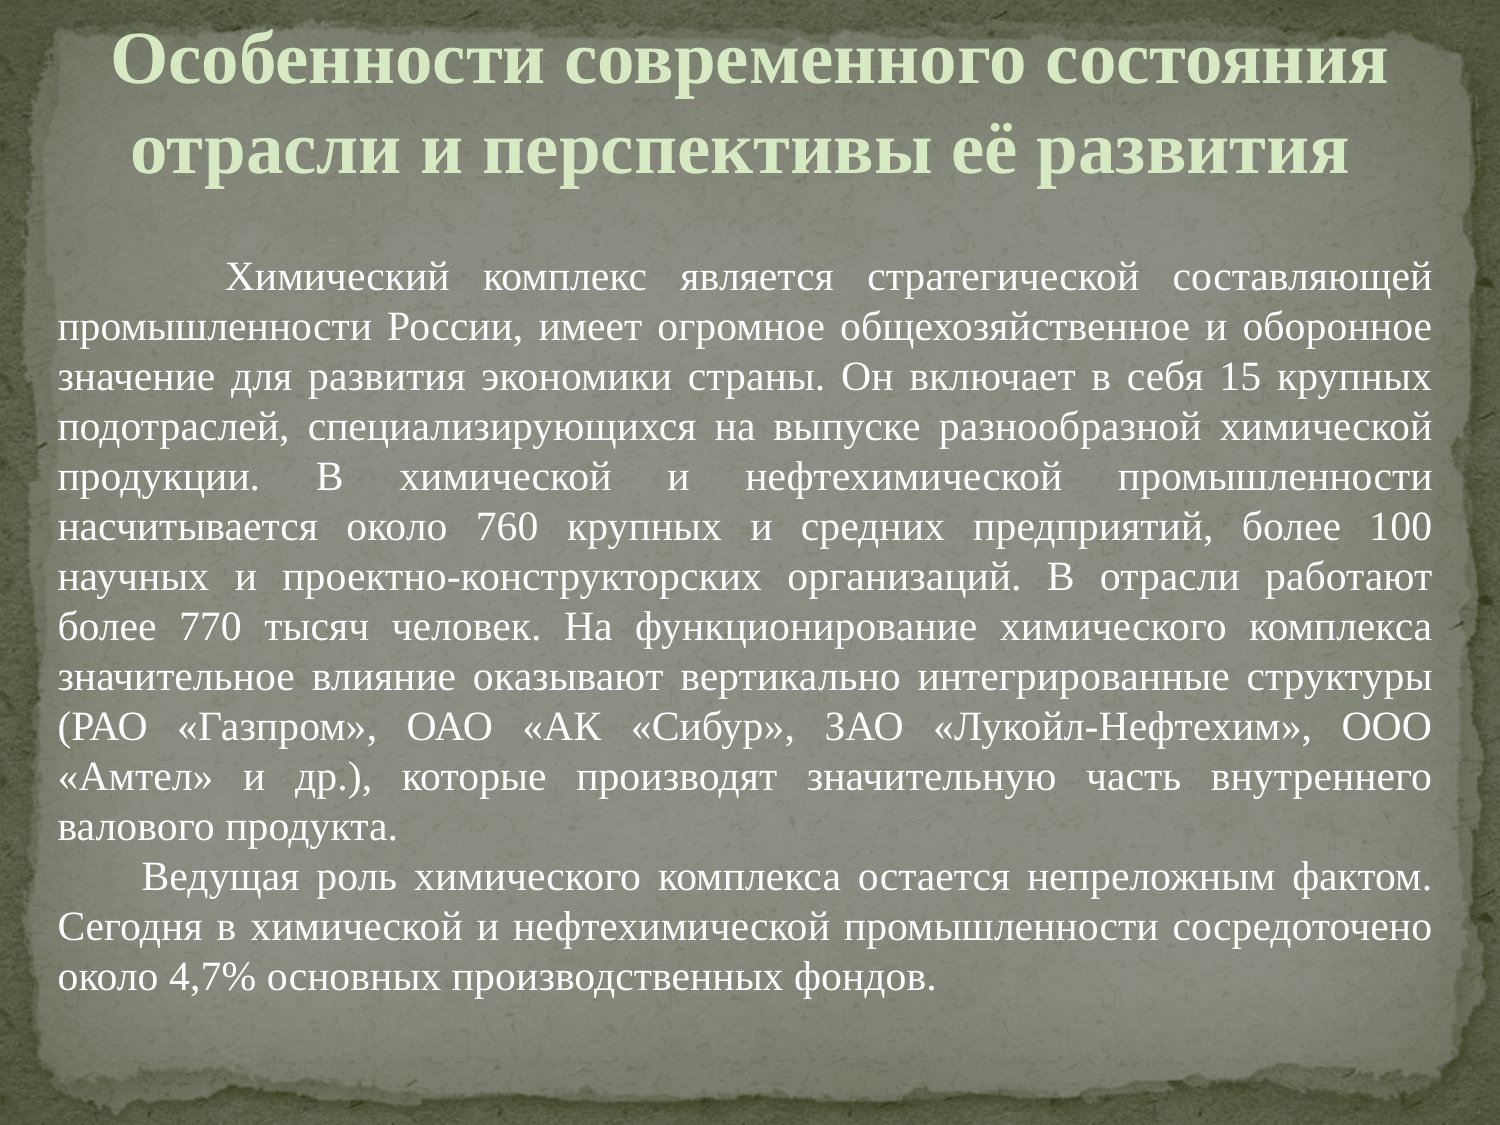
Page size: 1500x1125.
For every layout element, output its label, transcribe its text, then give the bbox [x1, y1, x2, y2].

text_box Особенности современного состояния отрасли и перспективы её развития [0, 0, 1500, 196]
text_box Химический комплекс является стратегической составляющей промышленности России, имеет огромное общехозяйственное и оборонное значение для развития экономики страны. Он включает в себя 15 крупных подотраслей, специализирующихся на выпуске разнообразной химической продукции. В химической и нефтехимической промышленности насчитывается около 760 крупных и средних предприятий, более 100 научных и проектно-конструкторских организаций. В отрасли работают более 770 тысяч человек. На функционирование химического комплекса значительное влияние оказывают вертикально интегрированные структуры (РАО «Газпром», ОАО «АК «Сибур», ЗАО «Лукойл-Нефтехим», ООО «Амтел» и др.), которые производят значительную часть внутреннего валового продукта. Ведущая роль химического комплекса остается непреложным фактом. Сегодня в химической и нефтехимической промышленности сосредоточено около 4,7% основных производственных фондов. [42, 196, 1448, 1007]
